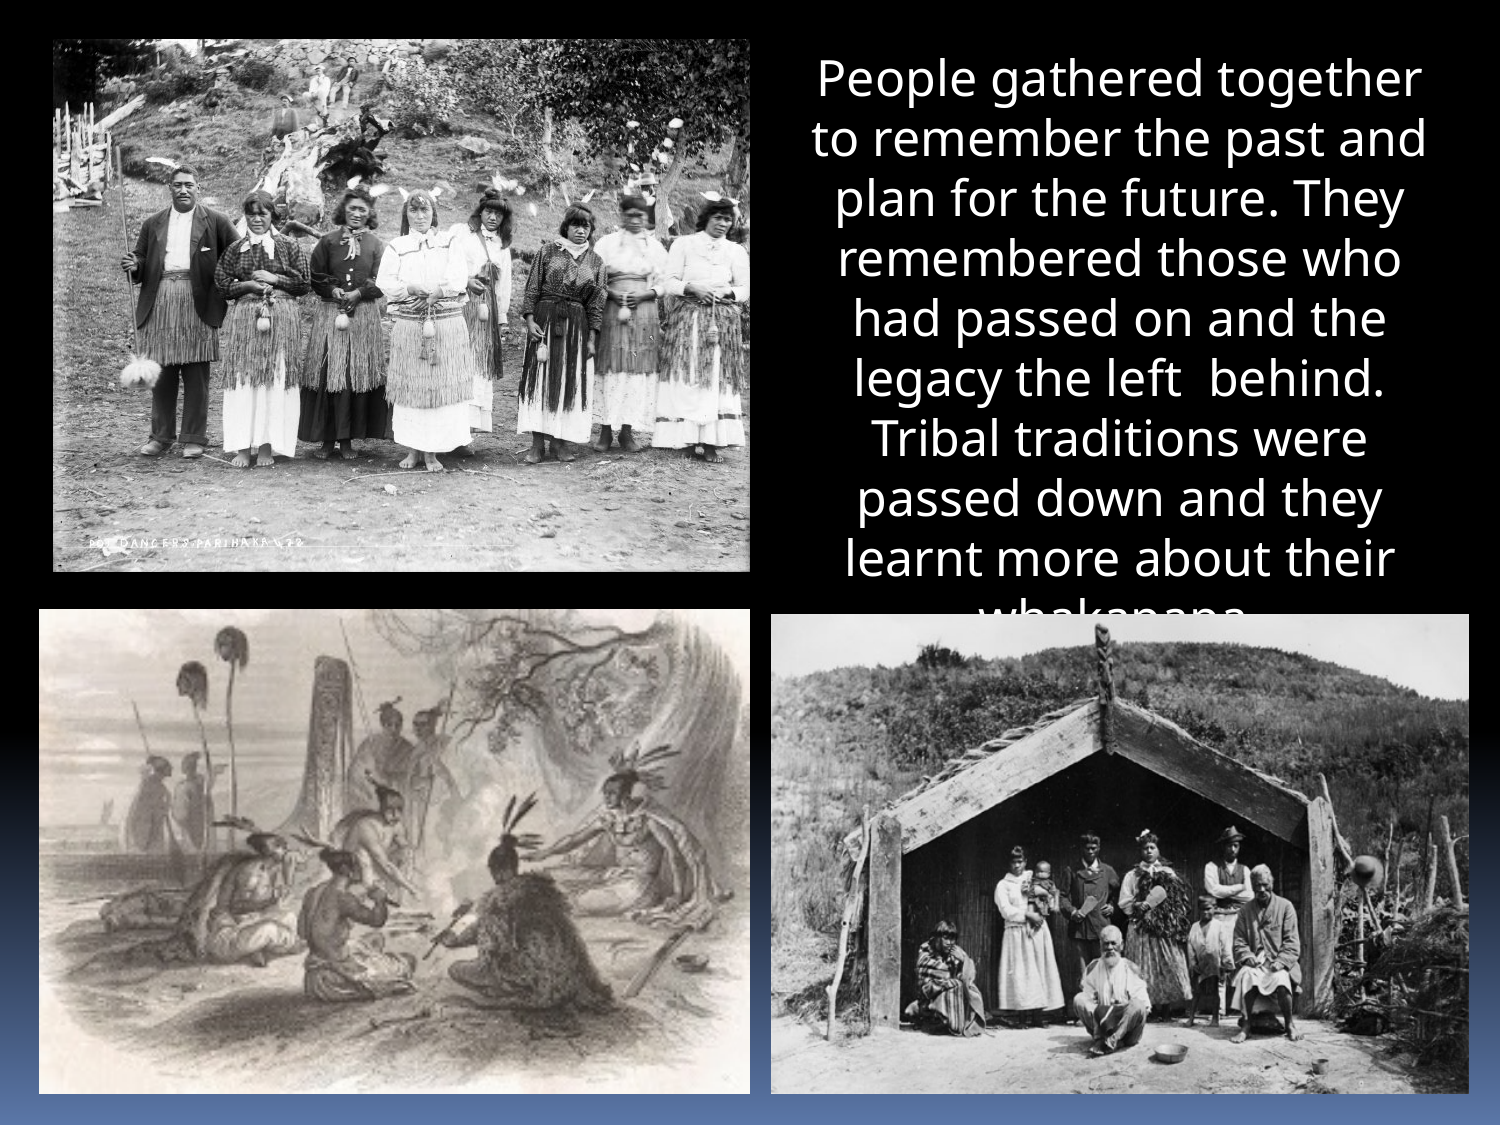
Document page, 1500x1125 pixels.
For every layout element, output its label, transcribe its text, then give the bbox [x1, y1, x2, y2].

picture [52, 39, 751, 572]
picture [39, 609, 751, 1095]
text_box People gathered together to remember the past and plan for the future. They remembered those who had passed on and the legacy the left behind. Tribal traditions were passed down and they learnt more about their whakapapa. [771, 39, 1469, 604]
picture [770, 613, 1470, 1095]
